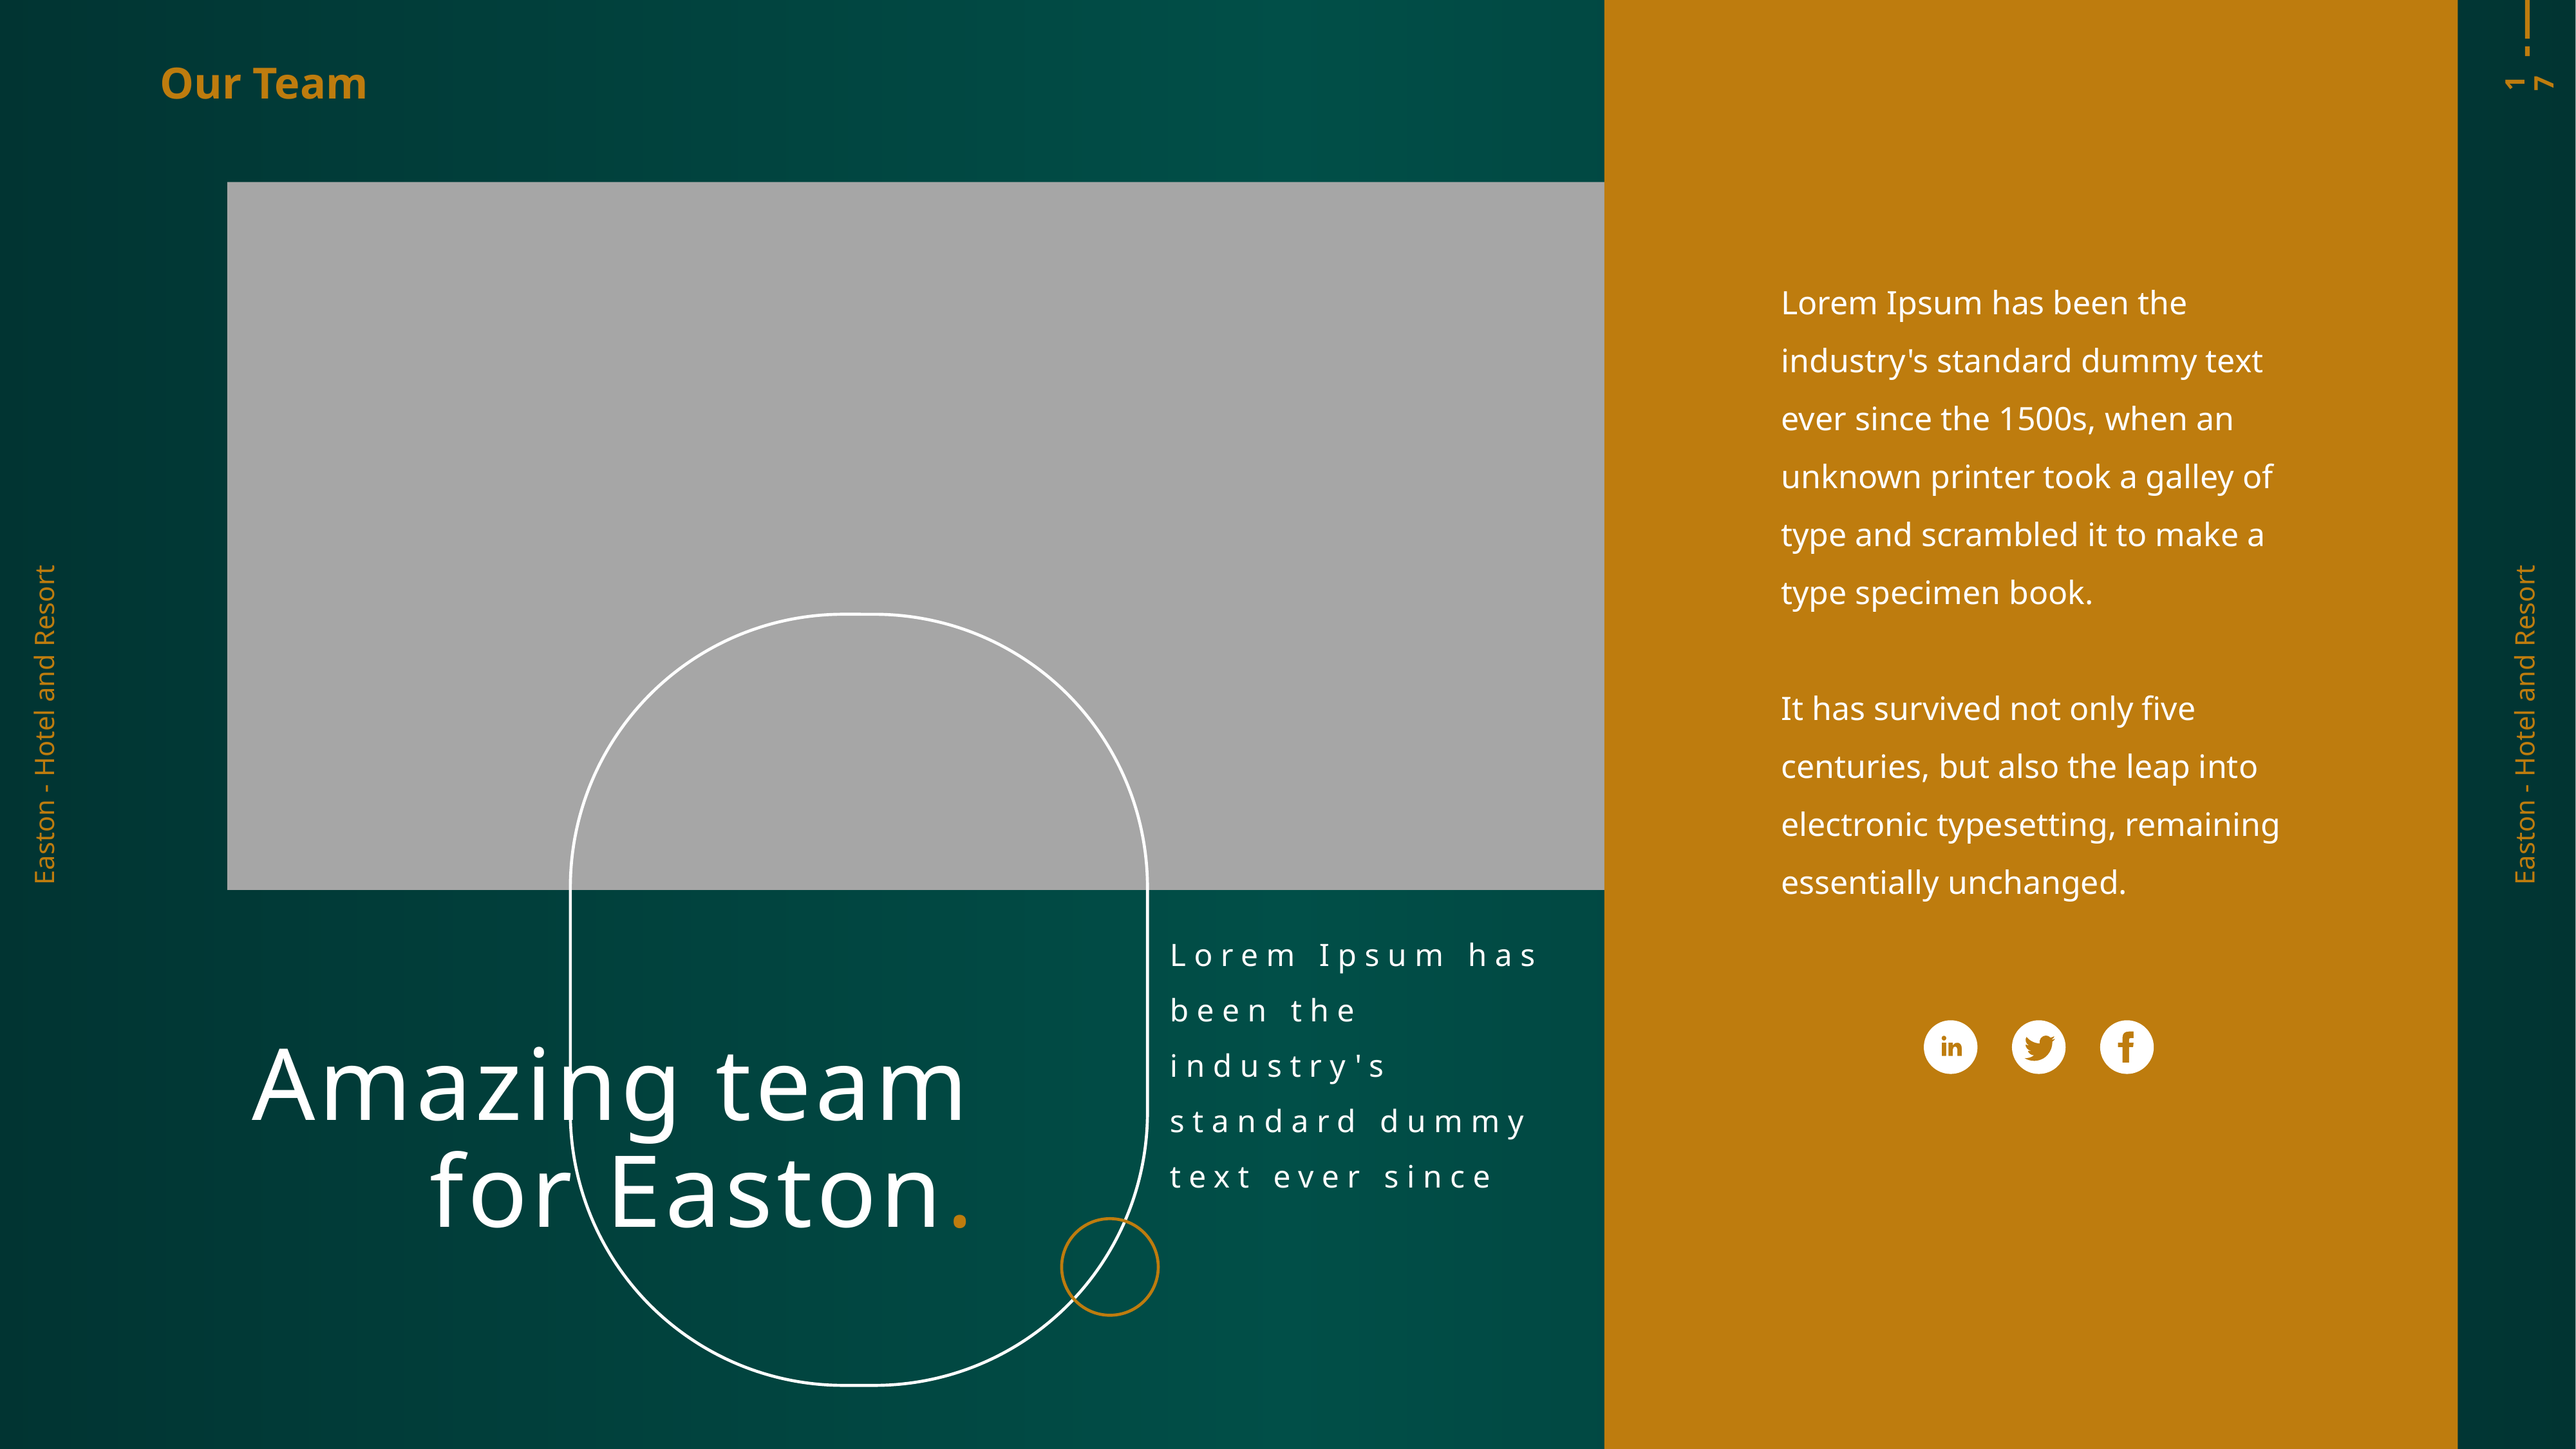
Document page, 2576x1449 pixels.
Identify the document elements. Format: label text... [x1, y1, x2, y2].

text_box [1060, 1218, 1160, 1316]
text_box Easton - Hotel and Resort [2487, 451, 2565, 891]
text_box [2100, 1020, 2154, 1074]
text_box 17 [2506, 57, 2555, 97]
text_box [2011, 1020, 2066, 1074]
text_box Amazing team for Easton. [178, 963, 664, 1320]
text_box Lorem Ipsum has been the industry's standard dummy text ever since the 1500s, when an unknown printer took a galley of type and scrambled it to make a type specimen book. It has survived not only five centuries, but also the leap into electronic typesetting, remaining essentially unchanged. [1776, 258, 2317, 906]
text_box [2524, 46, 2530, 57]
text_box Easton - Hotel and Resort [6, 451, 84, 891]
picture [227, 182, 1608, 890]
text_box Our Team [155, 30, 691, 140]
text_box [569, 890, 1149, 1387]
text_box Lorem Ipsum has been the industry's standard dummy text ever since [1165, 911, 1582, 1199]
text_box [2524, 0, 2530, 39]
text_box [1924, 1020, 1978, 1074]
text_box [1604, 0, 2458, 1449]
